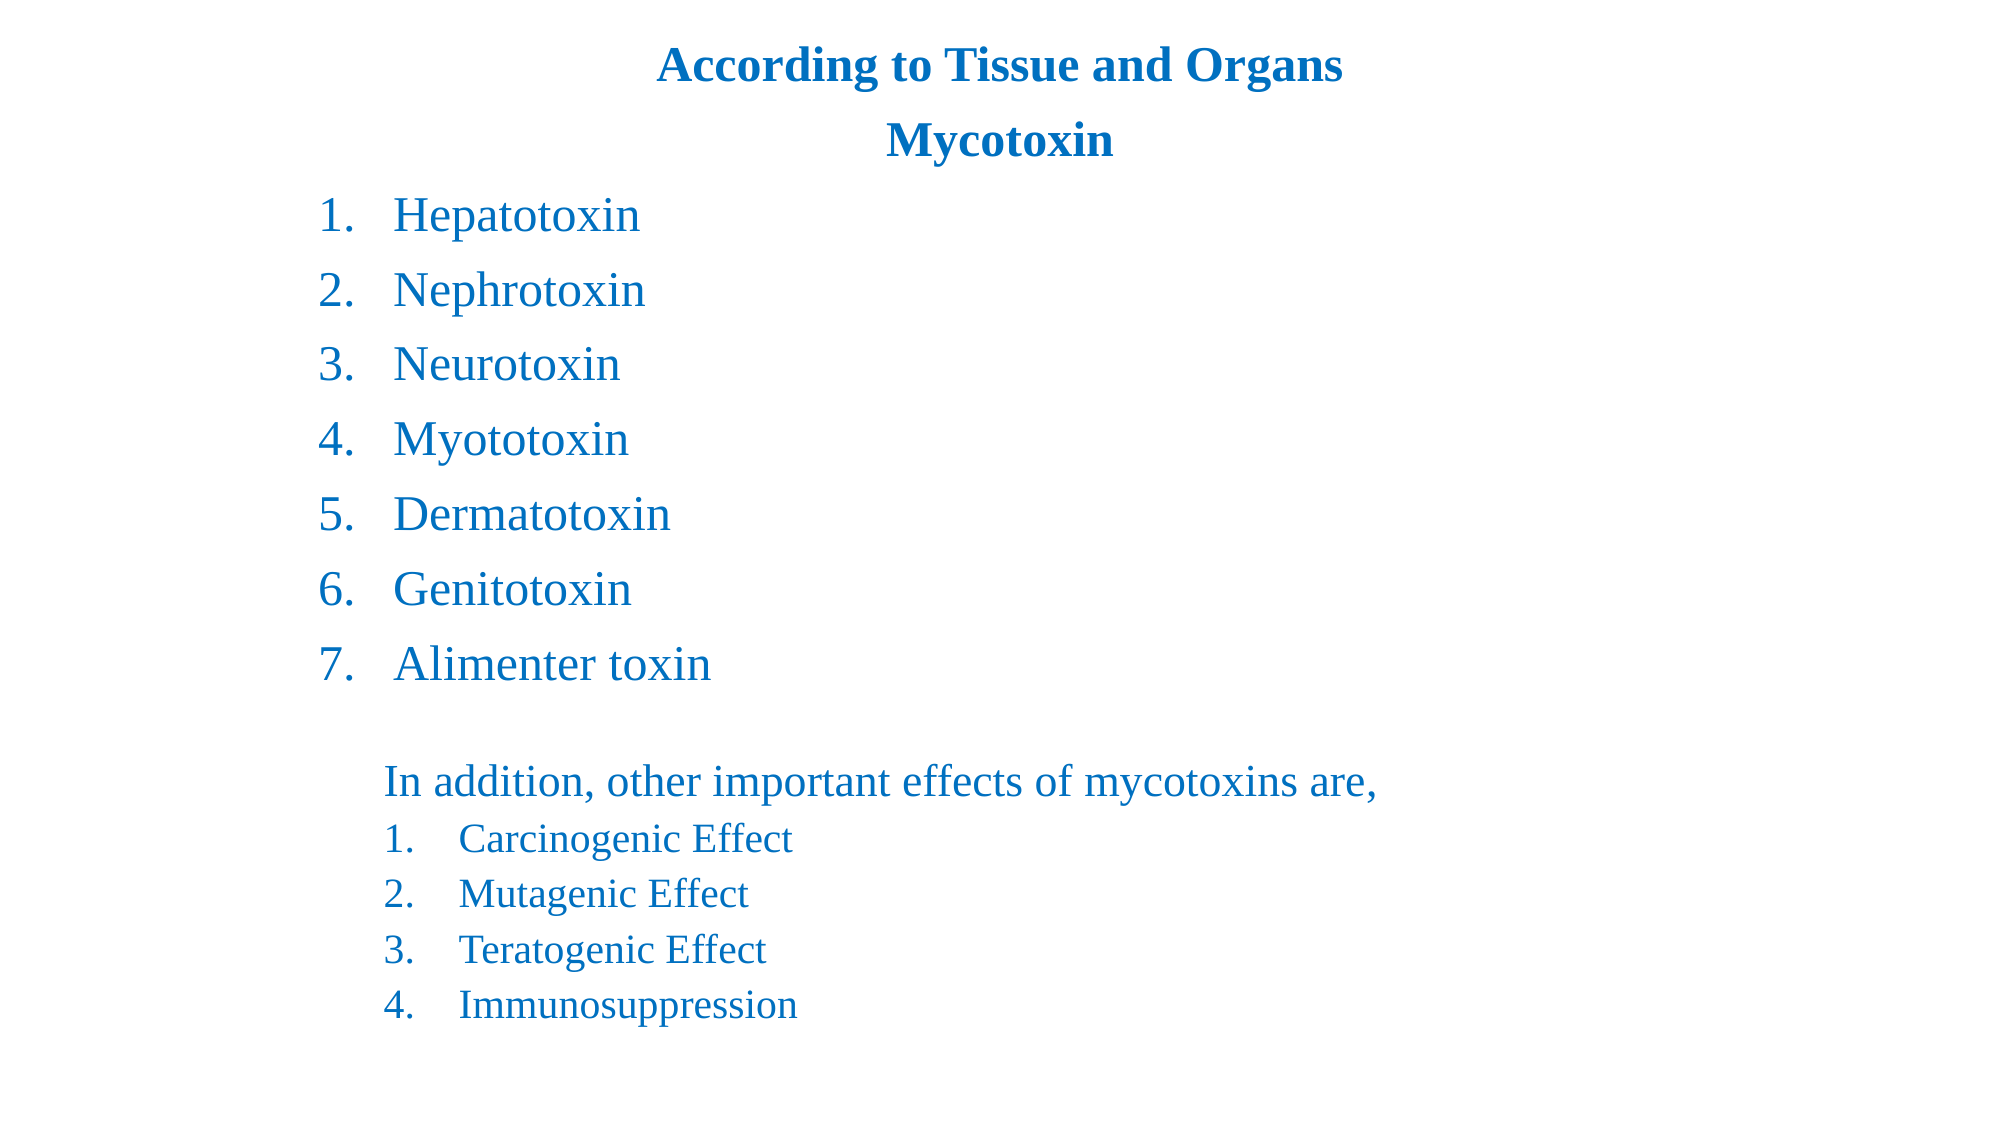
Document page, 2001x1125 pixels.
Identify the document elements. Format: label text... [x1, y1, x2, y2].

list According to Tissue and Organs Mycotoxin Hepatotoxin Nephrotoxin Neurotoxin Myototoxin Dermatotoxin Genitotoxin Alimenter toxin In addition, other important effects of mycotoxins are, Carcinogenic Effect Mutagenic Effect Teratogenic Effect Immunosuppression [303, 30, 1697, 1071]
